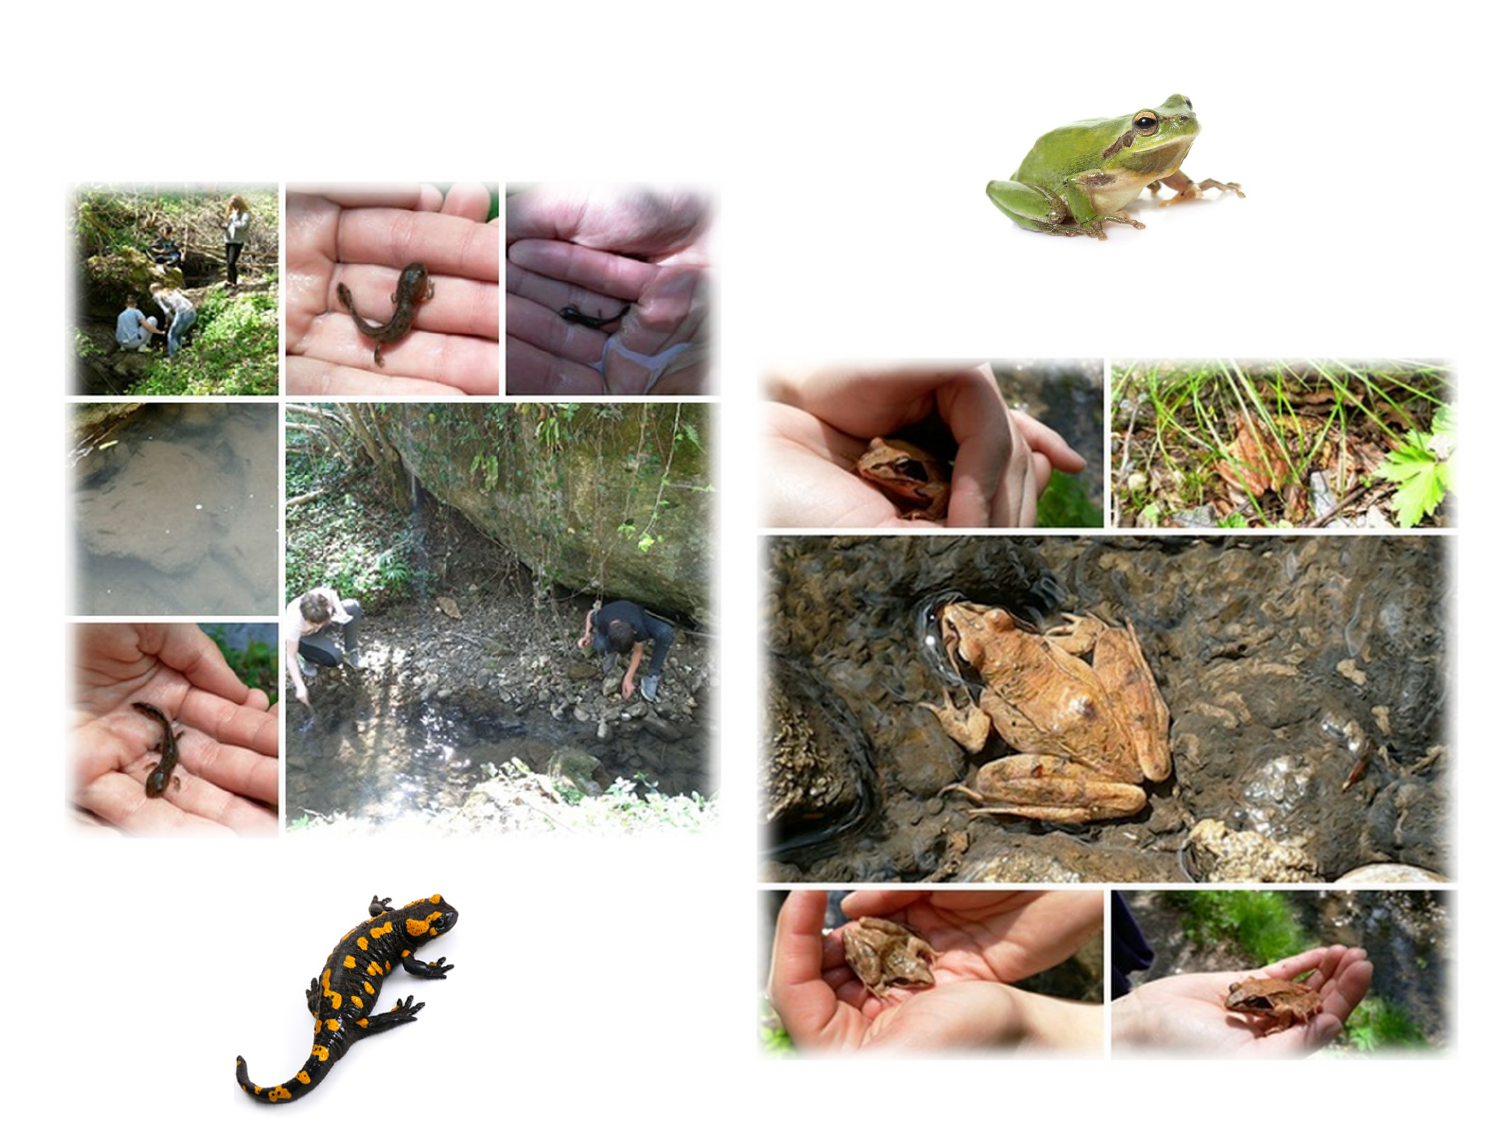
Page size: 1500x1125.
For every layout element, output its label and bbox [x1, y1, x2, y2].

picture [749, 351, 1466, 1067]
picture [960, 58, 1280, 258]
picture [234, 890, 469, 1125]
picture [58, 175, 727, 844]
